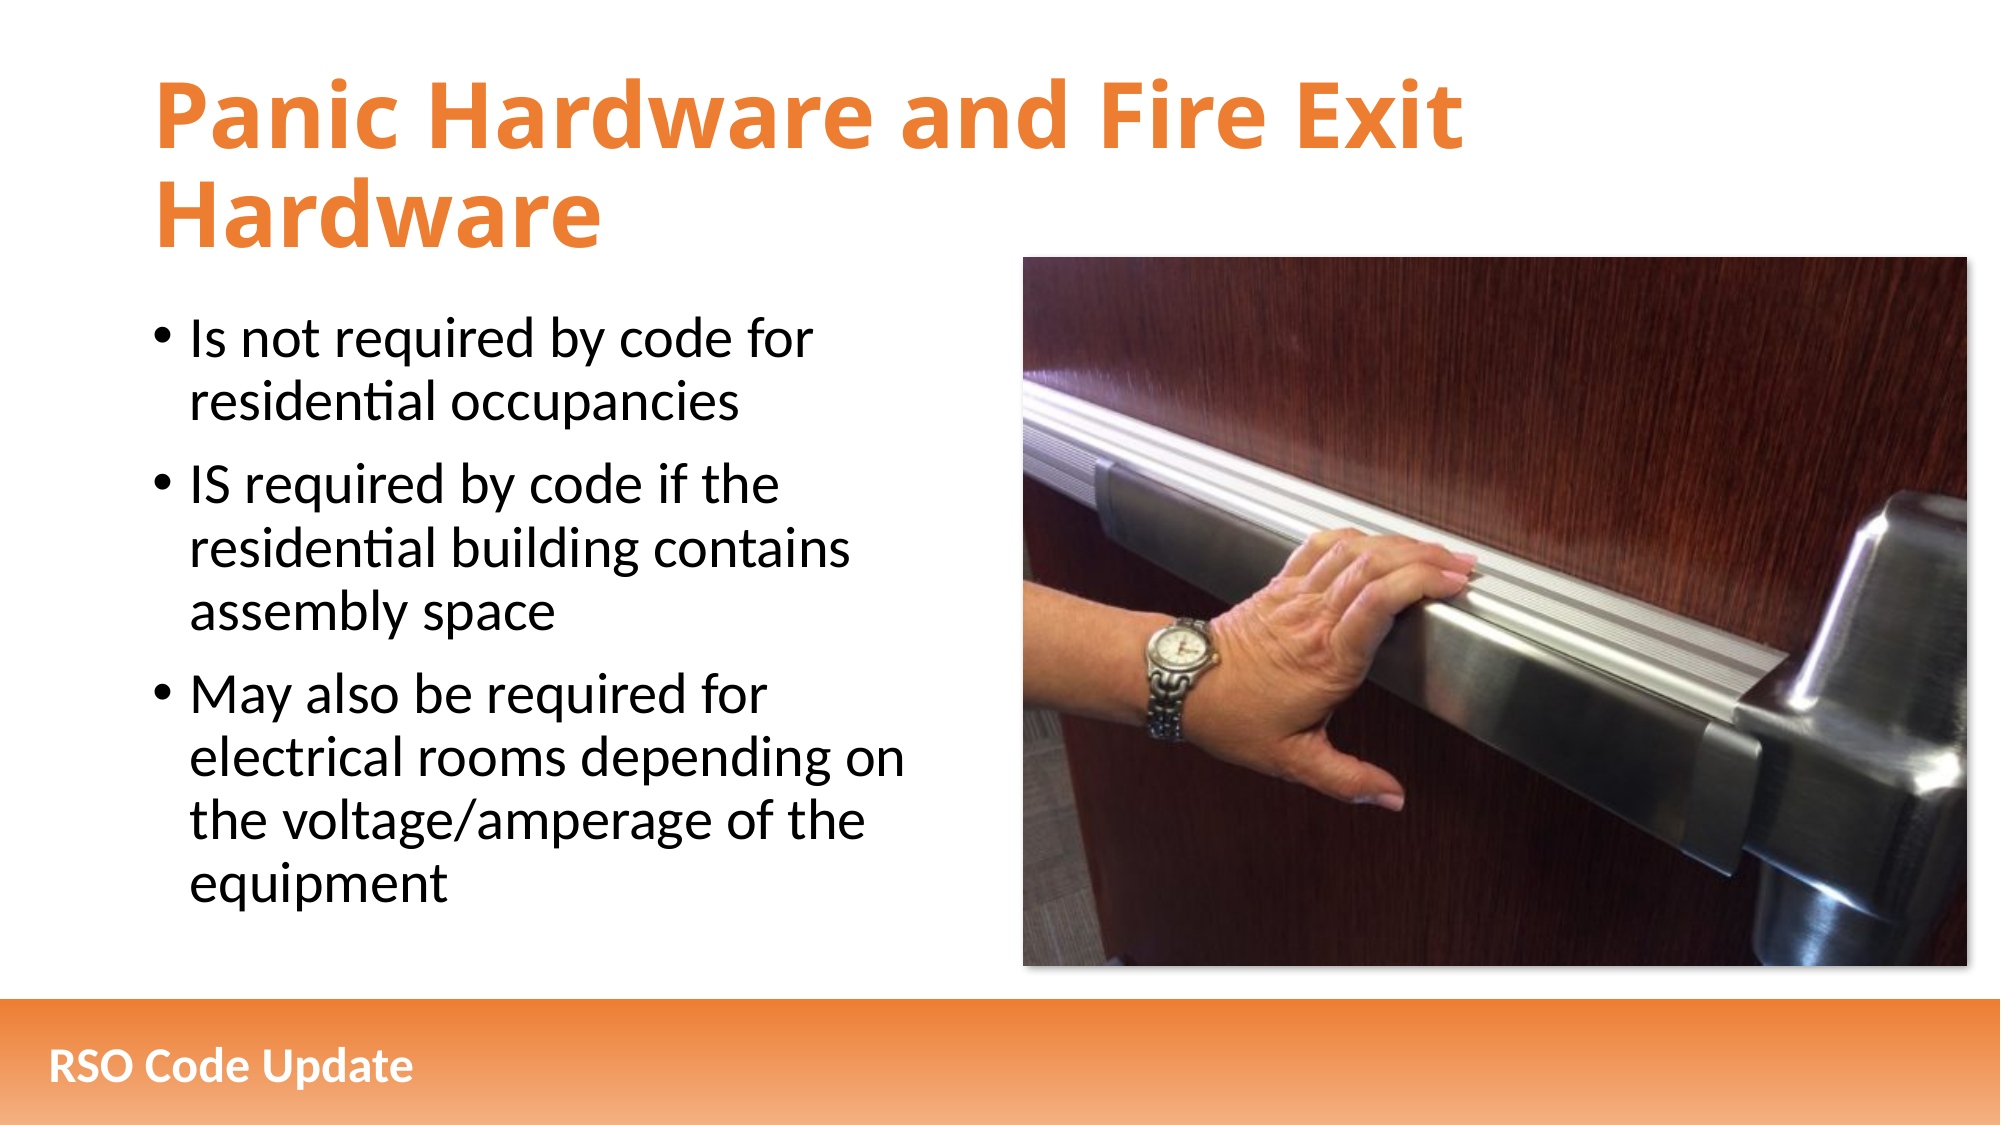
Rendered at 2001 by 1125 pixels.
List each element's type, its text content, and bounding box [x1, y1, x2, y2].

list Is not required by code for residential occupancies IS required by code if the residential building contains assembly space May also be required for electrical rooms depending on the voltage/amperage of the equipment [137, 299, 1000, 1014]
title Panic Hardware and Fire Exit Hardware [137, 59, 1863, 278]
picture [1022, 257, 1967, 966]
